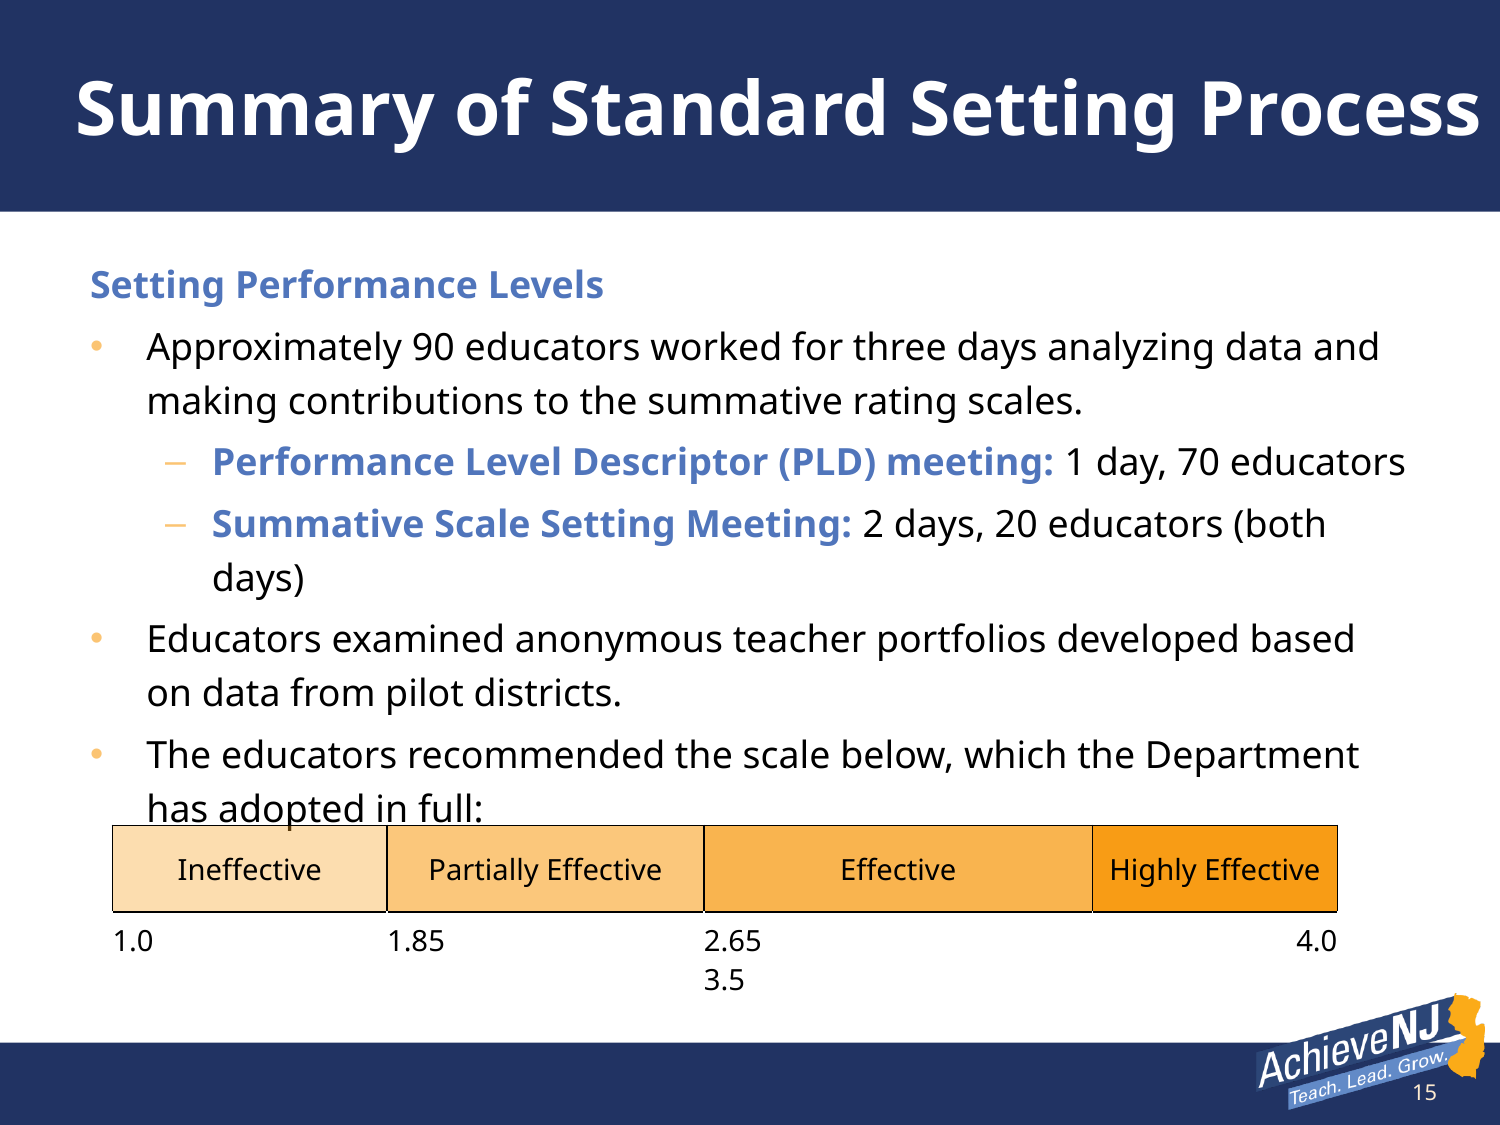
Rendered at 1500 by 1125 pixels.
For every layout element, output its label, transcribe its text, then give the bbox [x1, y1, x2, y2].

table_cell 1.0 [113, 913, 386, 1012]
table_header Highly Effective [1093, 826, 1337, 911]
table_cell 1.85 [388, 913, 703, 1012]
table_header Effective [705, 826, 1092, 911]
table_header Partially Effective [388, 826, 703, 911]
list Setting Performance Levels Approximately 90 educators worked for three days analyzing data and making contributions to the summative rating scales. Performance Level Descriptor (PLD) meeting: 1 day, 70 educators Summative Scale Setting Meeting: 2 days, 20 educators (both days) Educators examined anonymous teacher portfolios developed based on data from pilot districts. The educators recommended the scale below, which the Department has adopted in full: [75, 244, 1425, 899]
picture [1247, 993, 1485, 1110]
table_cell 2.65 3.5 [705, 913, 1092, 1012]
table_cell 4.0 [1093, 913, 1337, 1012]
title Summary of Standard Setting Process [0, 0, 1500, 212]
table_header Ineffective [113, 826, 386, 911]
